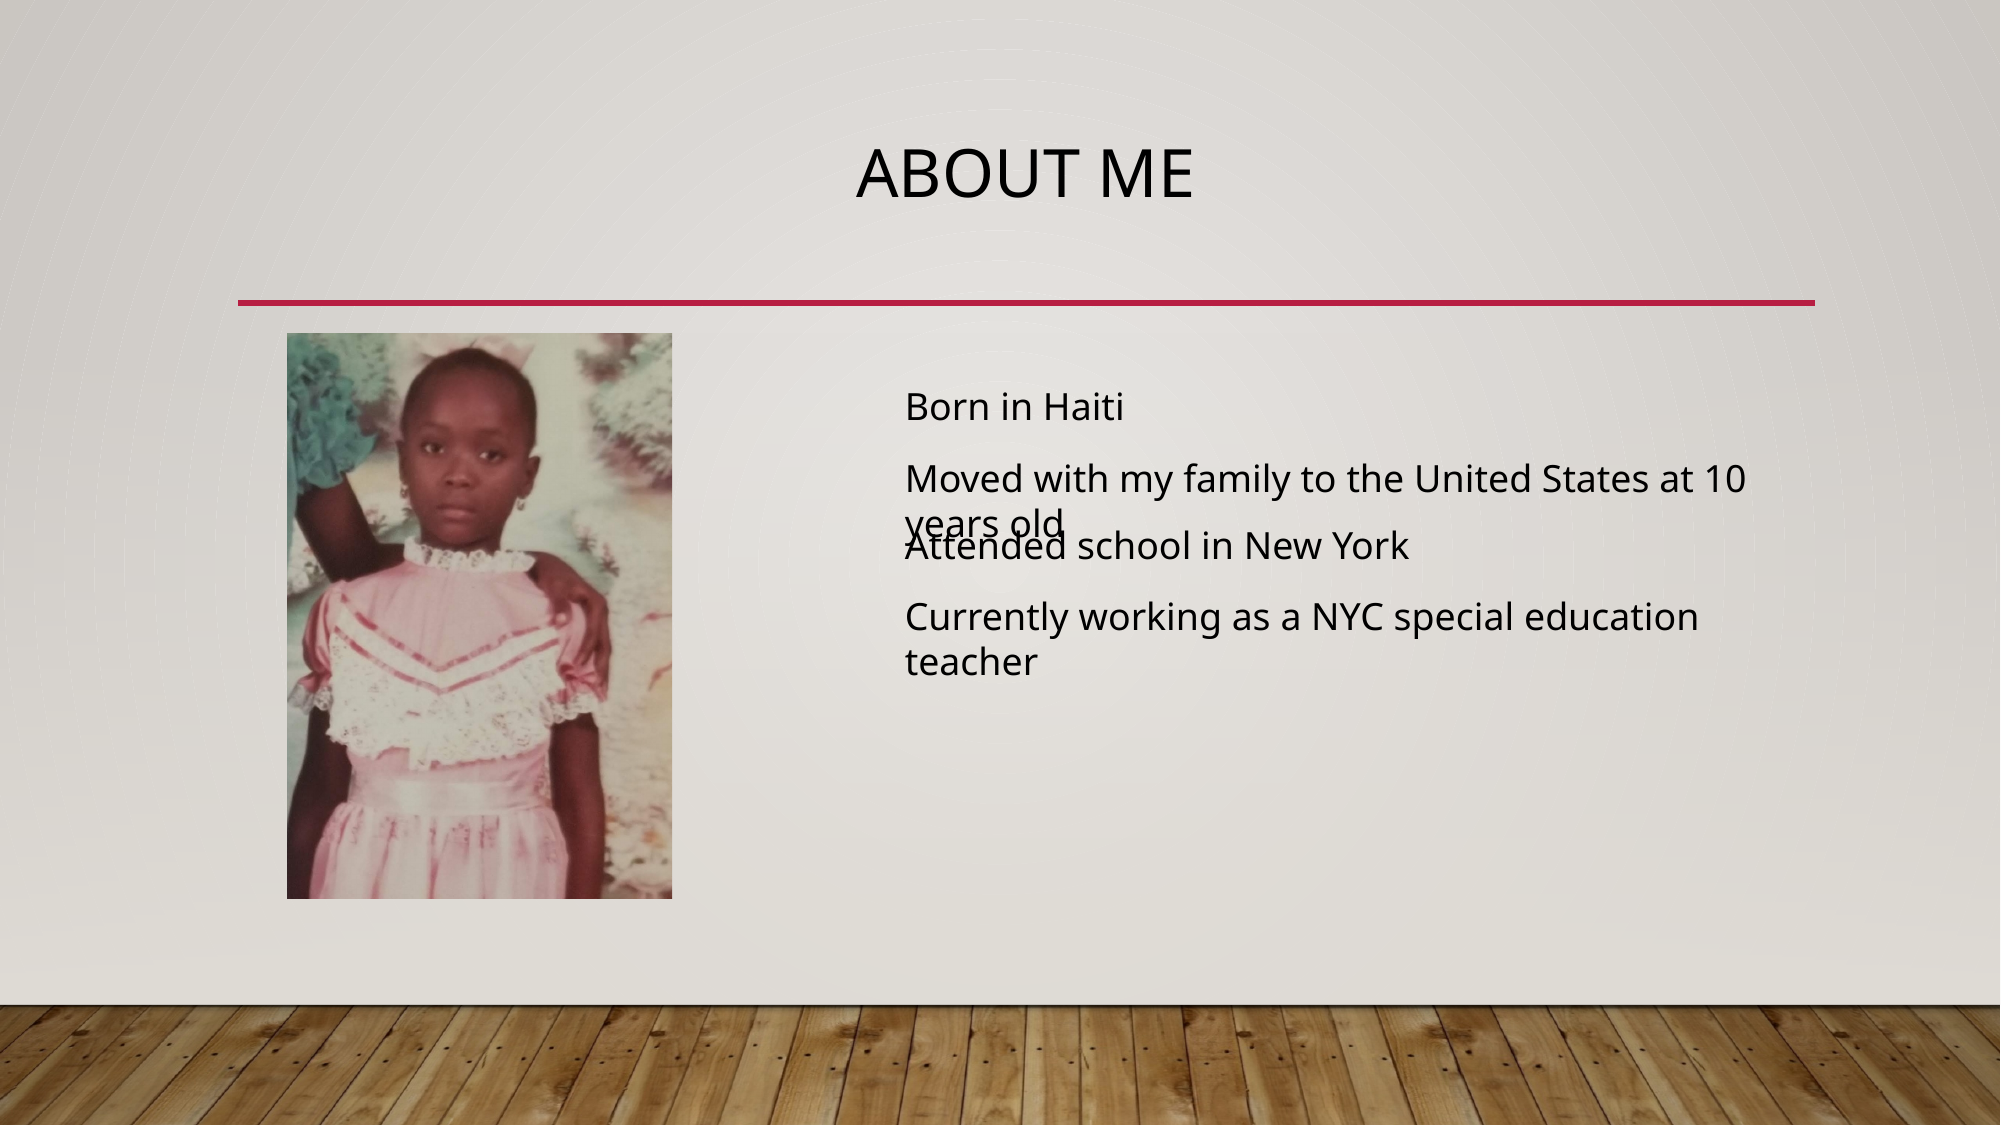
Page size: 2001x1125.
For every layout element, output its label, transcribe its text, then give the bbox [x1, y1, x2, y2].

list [286, 332, 673, 900]
text_box Moved with my family to the United States at 10 years old [890, 447, 1814, 514]
title About me [238, 131, 1814, 305]
text_box Attended school in New York [890, 514, 1814, 575]
text_box Currently working as a NYC special education teacher [890, 585, 1814, 736]
picture [0, 1005, 2000, 1125]
text_box Born in Haiti [890, 375, 1814, 436]
